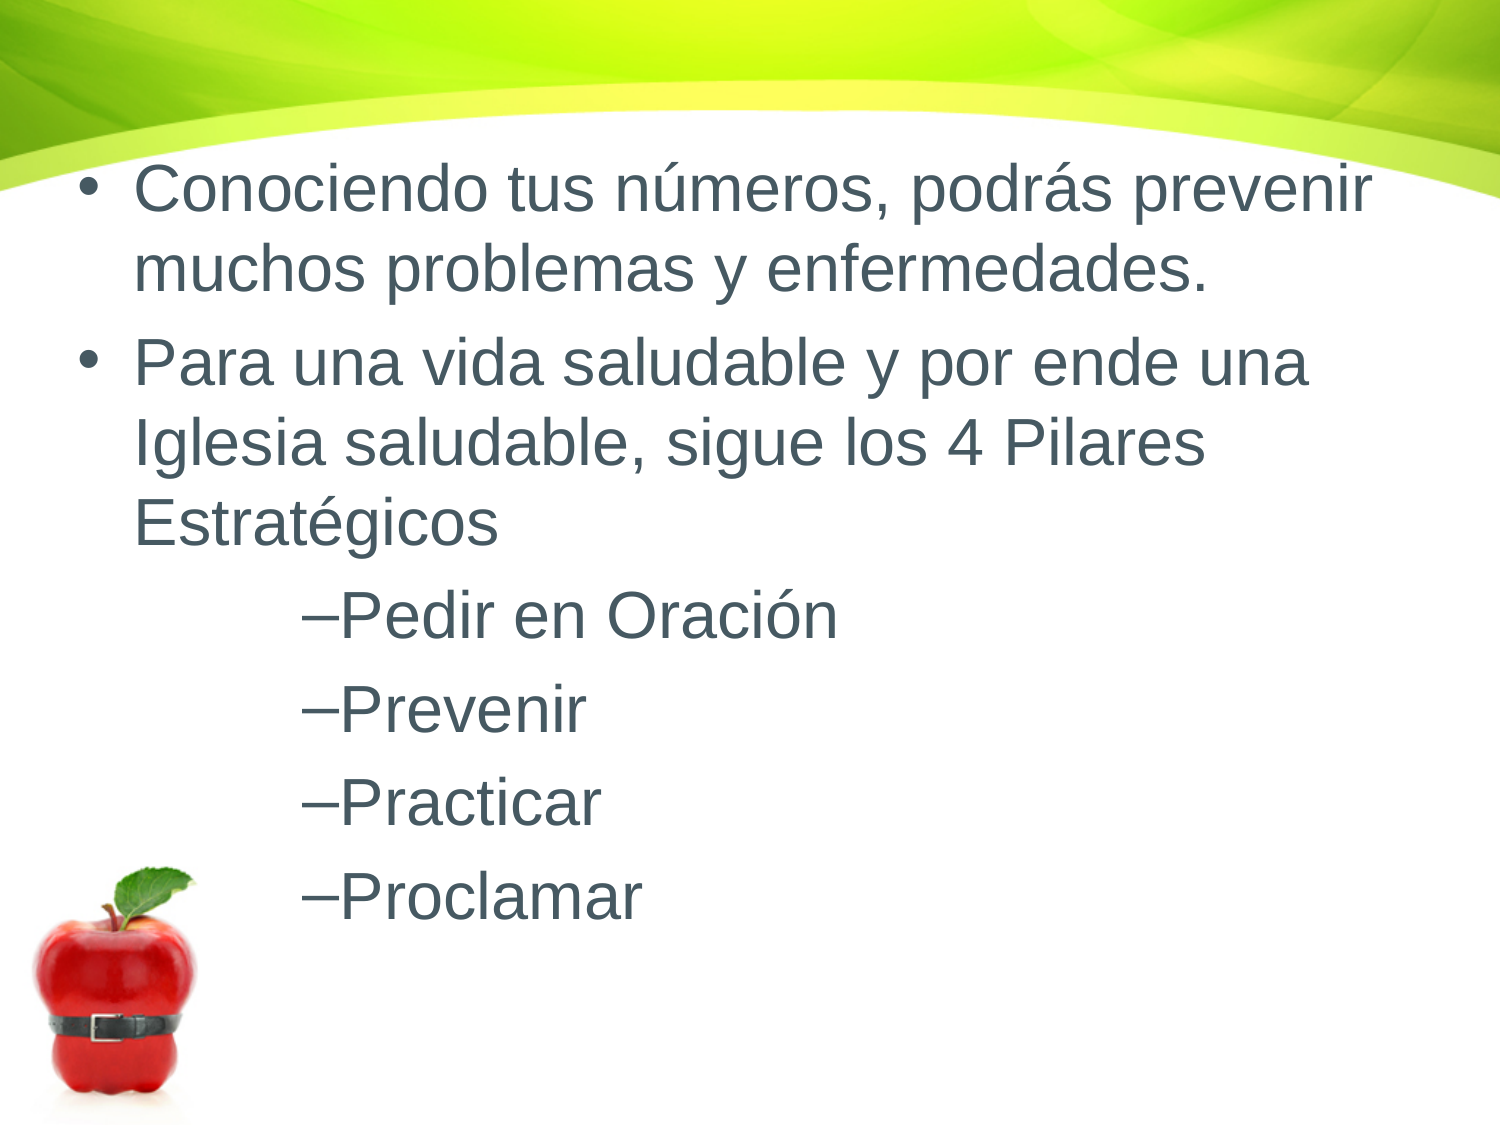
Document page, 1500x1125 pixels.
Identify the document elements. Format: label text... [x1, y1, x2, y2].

list Conociendo tus números, podrás prevenir muchos problemas y enfermedades. Para una vida saludable y por ende una Iglesia saludable, sigue los 4 Pilares Estratégicos Pedir en Oración Prevenir Practicar Proclamar [62, 137, 1413, 1050]
picture [0, 0, 1500, 1125]
